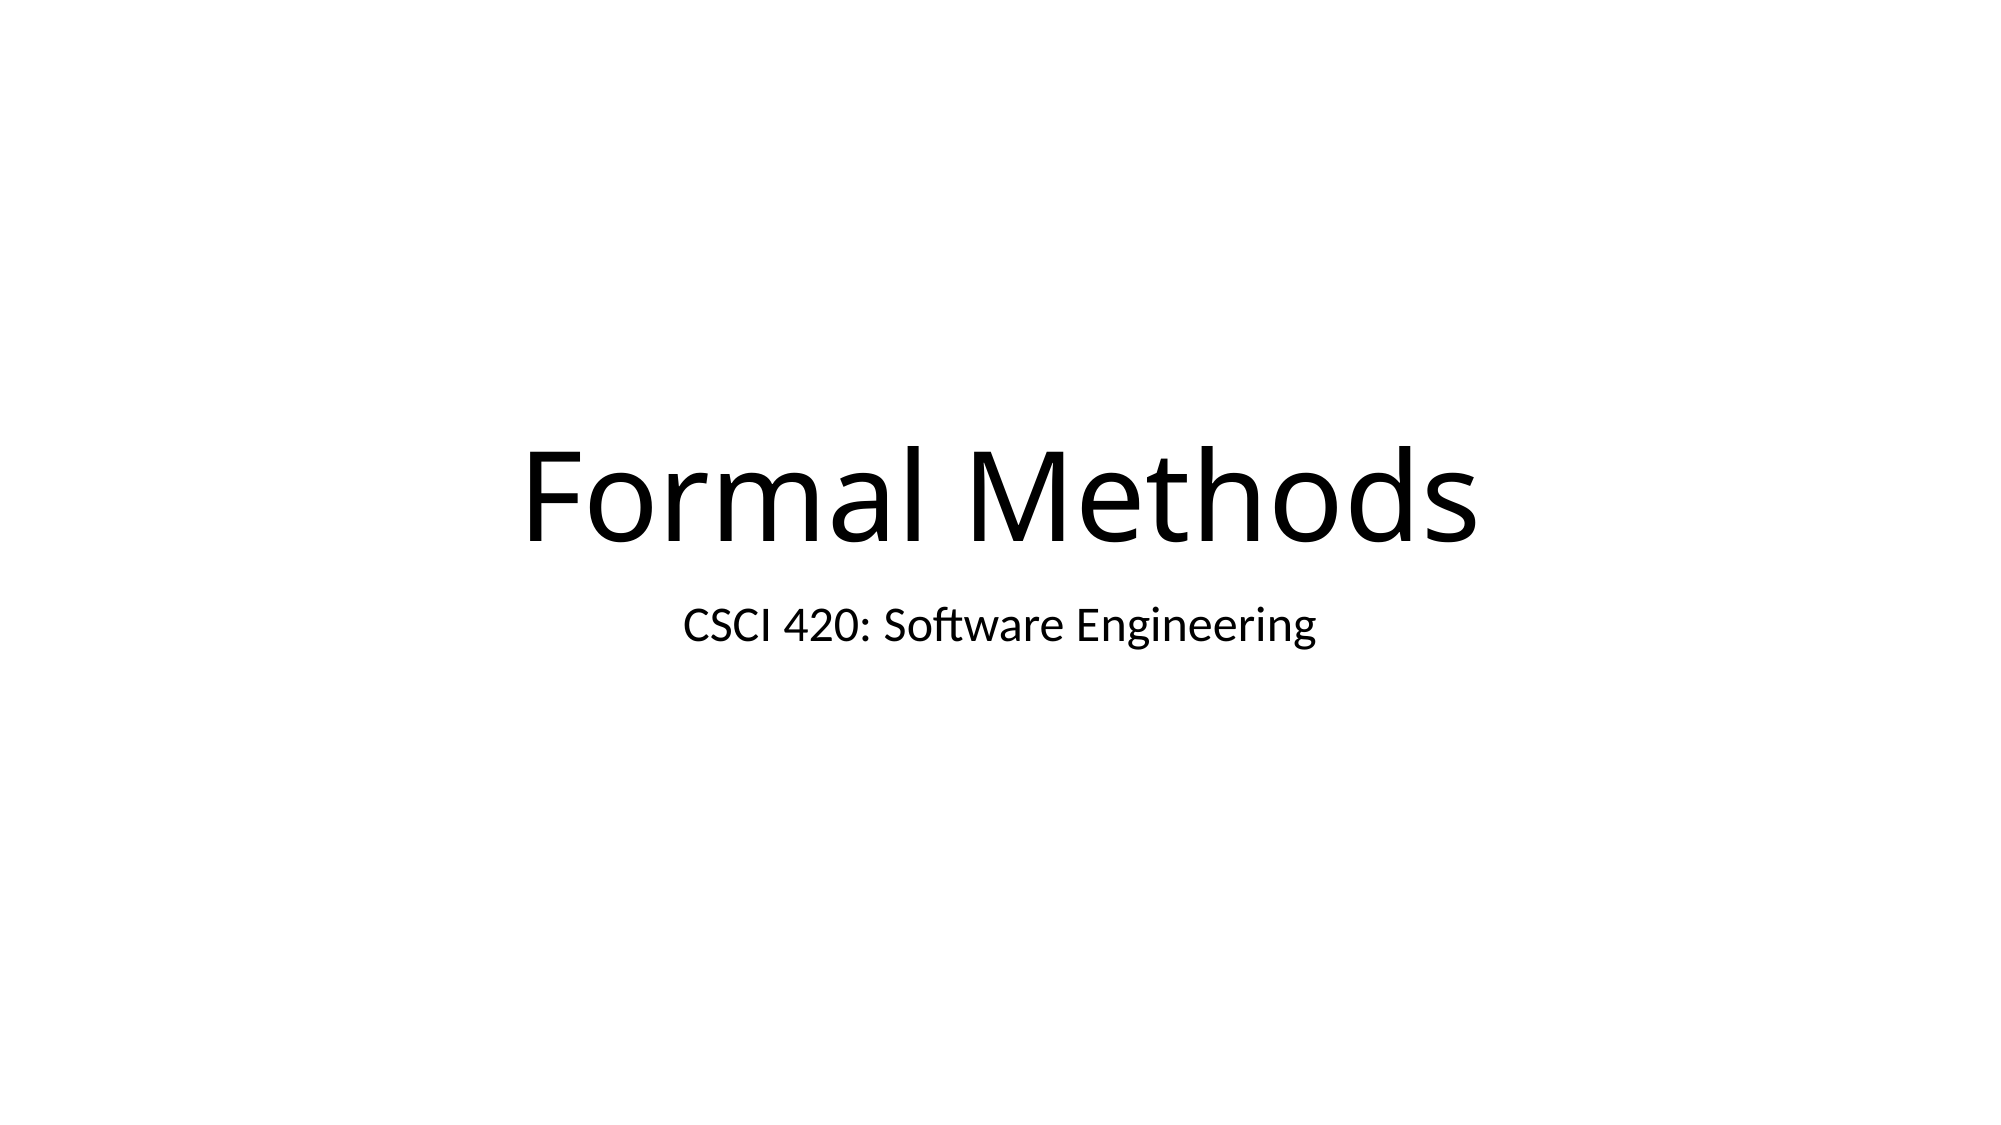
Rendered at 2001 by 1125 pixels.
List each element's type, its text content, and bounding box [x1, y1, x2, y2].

title Formal Methods [249, 184, 1750, 576]
subtitle CSCI 420: Software Engineering [249, 590, 1750, 863]
